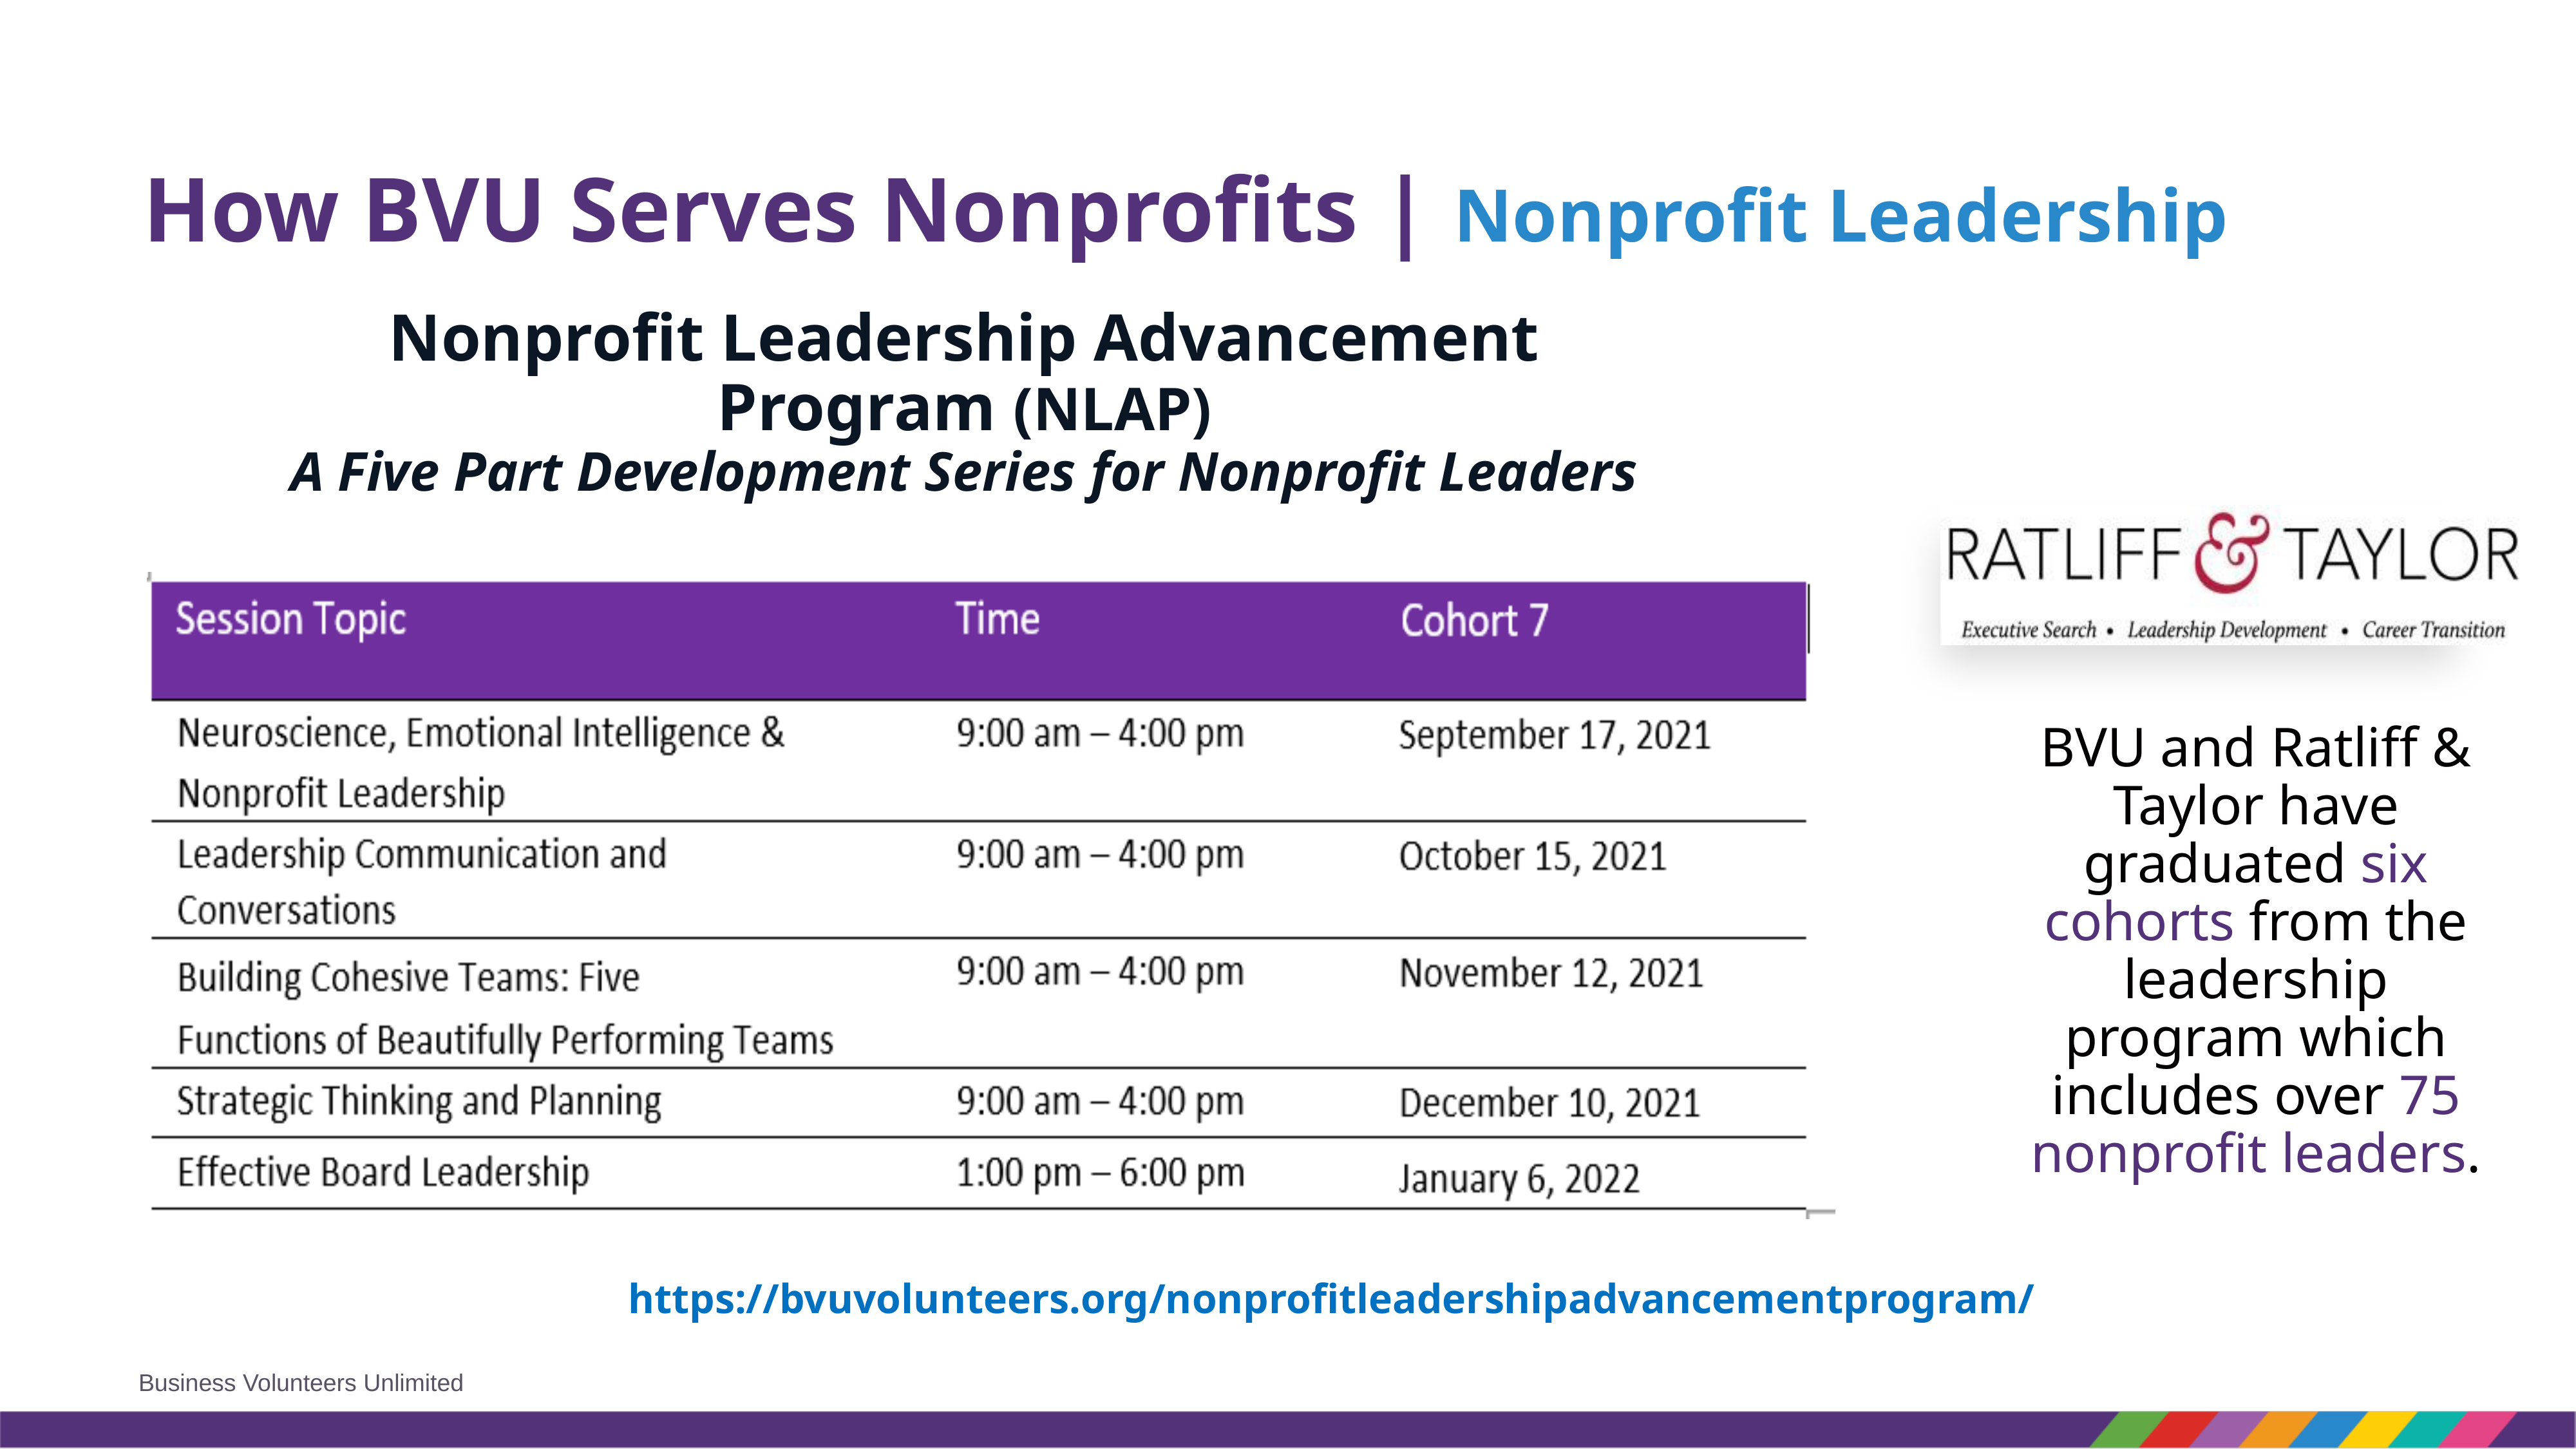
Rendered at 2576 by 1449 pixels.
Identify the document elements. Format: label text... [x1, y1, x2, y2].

picture [0, 1411, 2576, 1448]
picture [1940, 505, 2520, 646]
text_box BVU and Ratliff & Taylor have graduated six cohorts from the leadership program which includes over 75 nonprofit leaders. [1999, 650, 2513, 1189]
title How BVU Serves Nonprofits | Nonprofit Leadership [133, 85, 267, 327]
text_box Nonprofit Leadership Advancement Program (NLAP) A Five Part Development Series for Nonprofit Leaders [267, 9, 1663, 507]
text_box https://bvuvolunteers.org/nonprofitleadershipadvancementprogram/ [618, 1268, 2110, 1327]
title How BVU Serves Nonprofits | Nonprofit Leadership [1663, 85, 2452, 327]
picture [146, 572, 1835, 1219]
footer Business Volunteers Unlimited [129, 1343, 1696, 1421]
